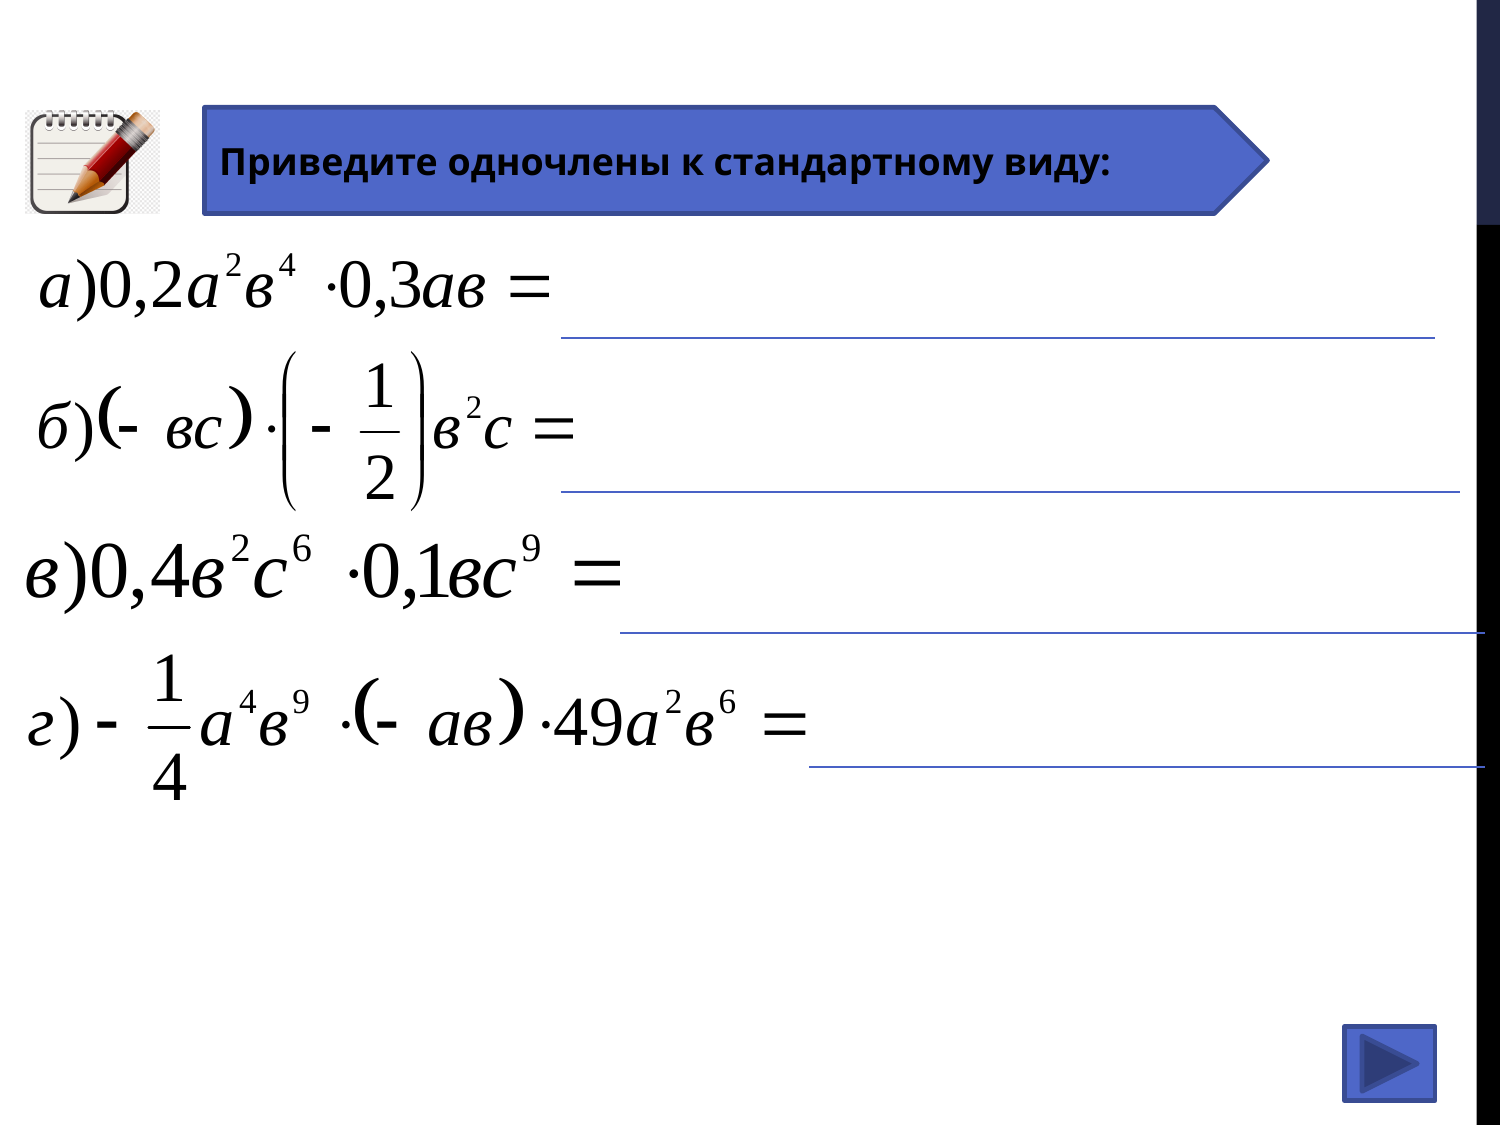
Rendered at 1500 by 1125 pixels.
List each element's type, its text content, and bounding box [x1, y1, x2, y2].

text_box Приведите одночлены к стандартному виду: [202, 104, 1270, 216]
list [28, 339, 573, 511]
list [28, 237, 550, 338]
picture [25, 110, 160, 215]
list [14, 516, 621, 633]
text_box [1342, 1024, 1437, 1103]
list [17, 634, 809, 812]
